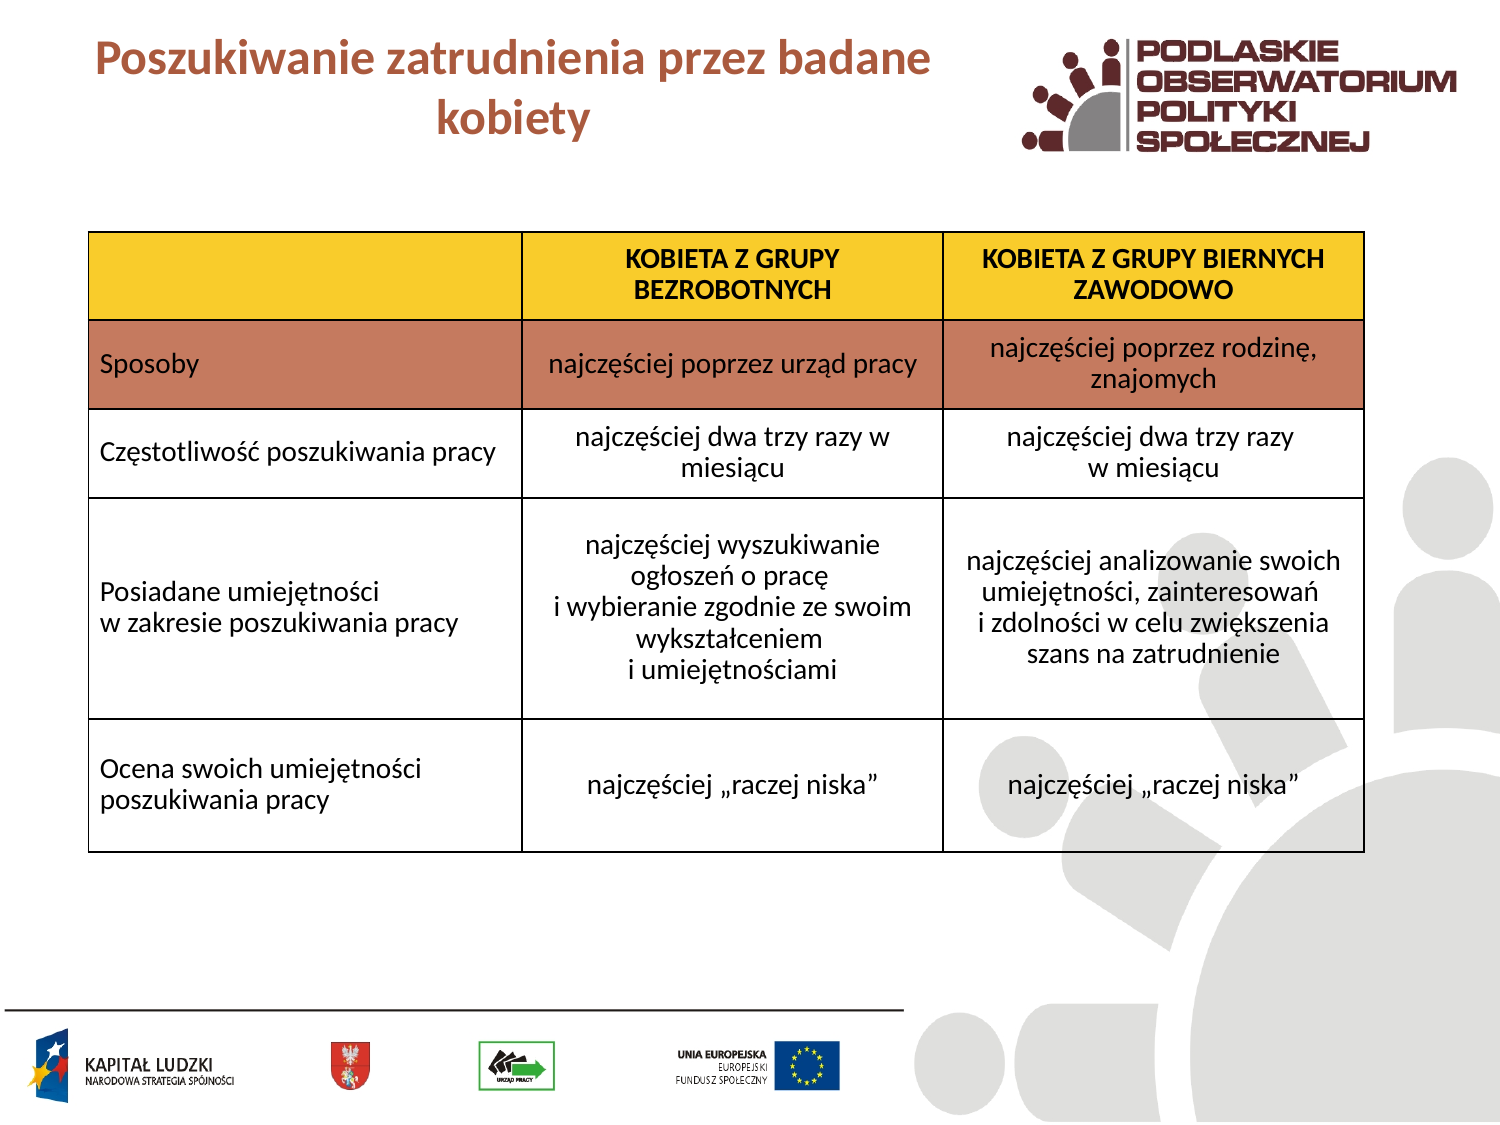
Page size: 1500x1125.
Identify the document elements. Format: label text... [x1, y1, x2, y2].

picture [0, 0, 1500, 1125]
table_header KOBIETA Z GRUPY BIERNYCH ZAWODOWO [944, 233, 1363, 319]
table_cell najczęściej dwa trzy razy w miesiącu [523, 410, 942, 497]
table_cell najczęściej wyszukiwanie ogłoszeń o pracę i wybieranie zgodnie ze swoim wykształceniem i umiejętnościami [523, 499, 942, 718]
table_cell najczęściej „raczej niska” [944, 720, 1363, 851]
table_cell Posiadane umiejętności w zakresie poszukiwania pracy [89, 499, 521, 718]
table_cell Ocena swoich umiejętności poszukiwania pracy [89, 720, 521, 851]
table_header KOBIETA Z GRUPY BEZROBOTNYCH [523, 233, 942, 319]
table_header [89, 233, 521, 319]
table_cell Częstotliwość poszukiwania pracy [89, 410, 521, 497]
table_cell najczęściej „raczej niska” [523, 720, 942, 851]
table_cell najczęściej poprzez urząd pracy [523, 321, 942, 408]
table_cell najczęściej poprzez rodzinę, znajomych [944, 321, 1363, 408]
table_cell Sposoby [89, 321, 521, 408]
title Poszukiwanie zatrudnienia przez badane kobiety [17, 19, 1010, 149]
table_cell najczęściej analizowanie swoich umiejętności, zainteresowań i zdolności w celu zwiększenia szans na zatrudnienie [944, 499, 1363, 718]
table_cell najczęściej dwa trzy razy w miesiącu [944, 410, 1363, 497]
